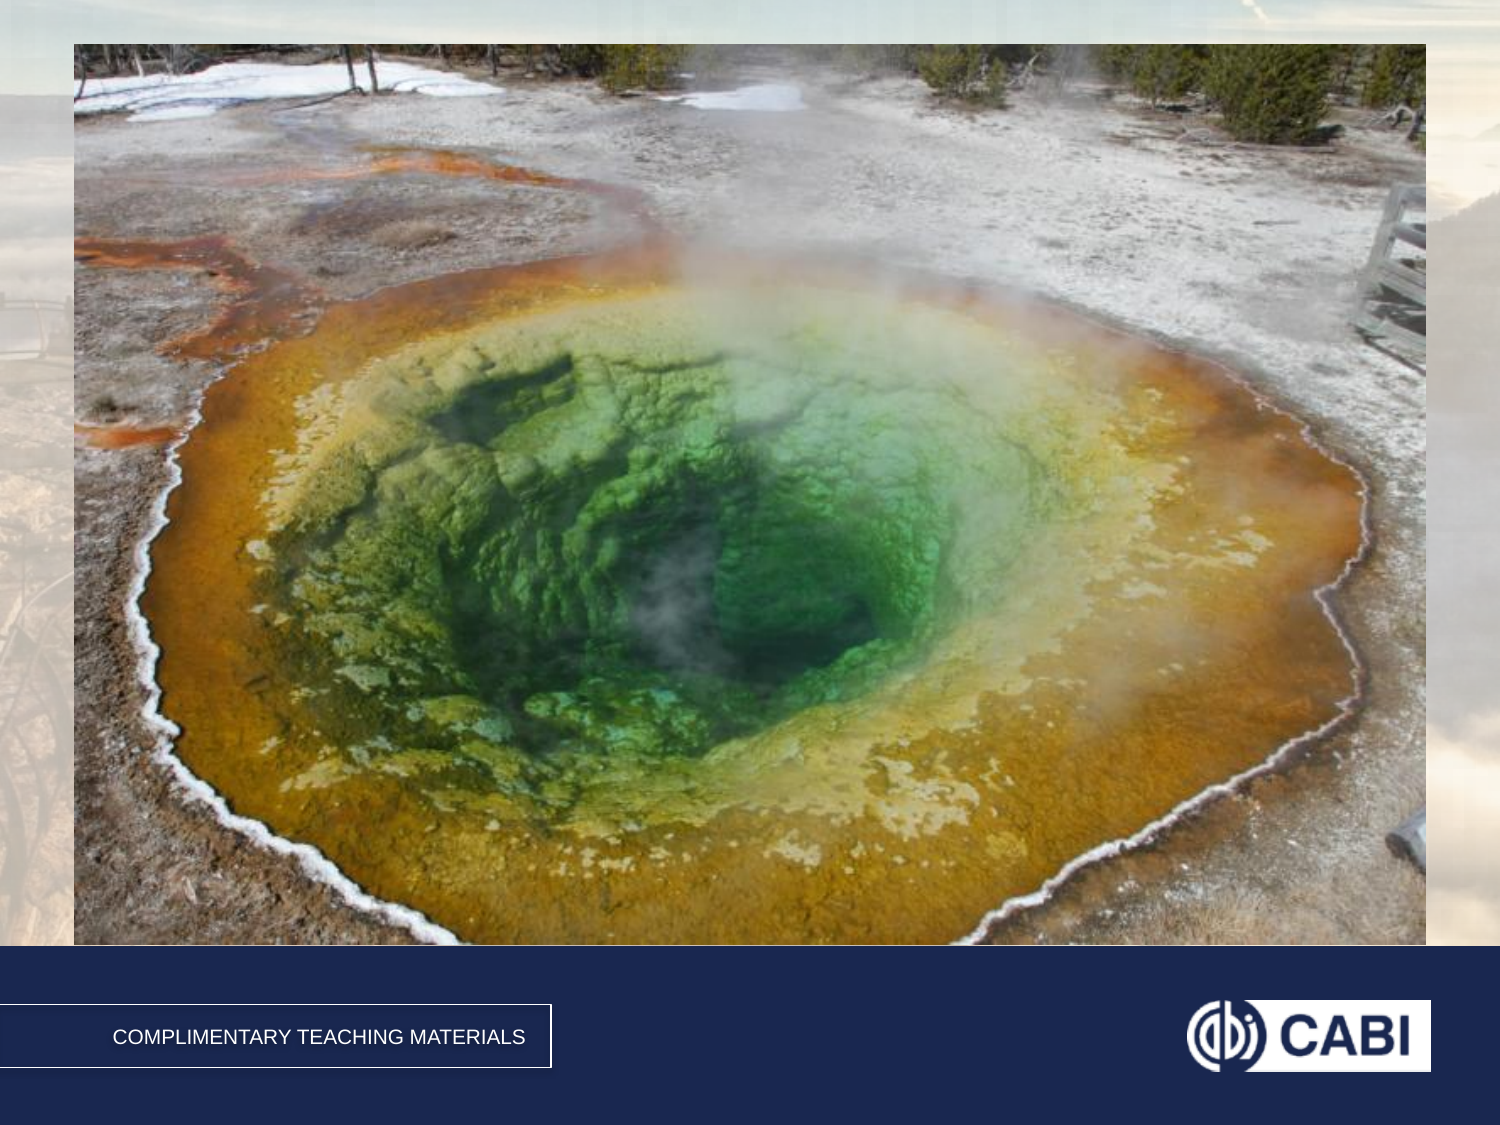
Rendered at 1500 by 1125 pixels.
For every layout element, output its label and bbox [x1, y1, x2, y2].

picture [1187, 1000, 1431, 1072]
picture [74, 44, 1426, 946]
